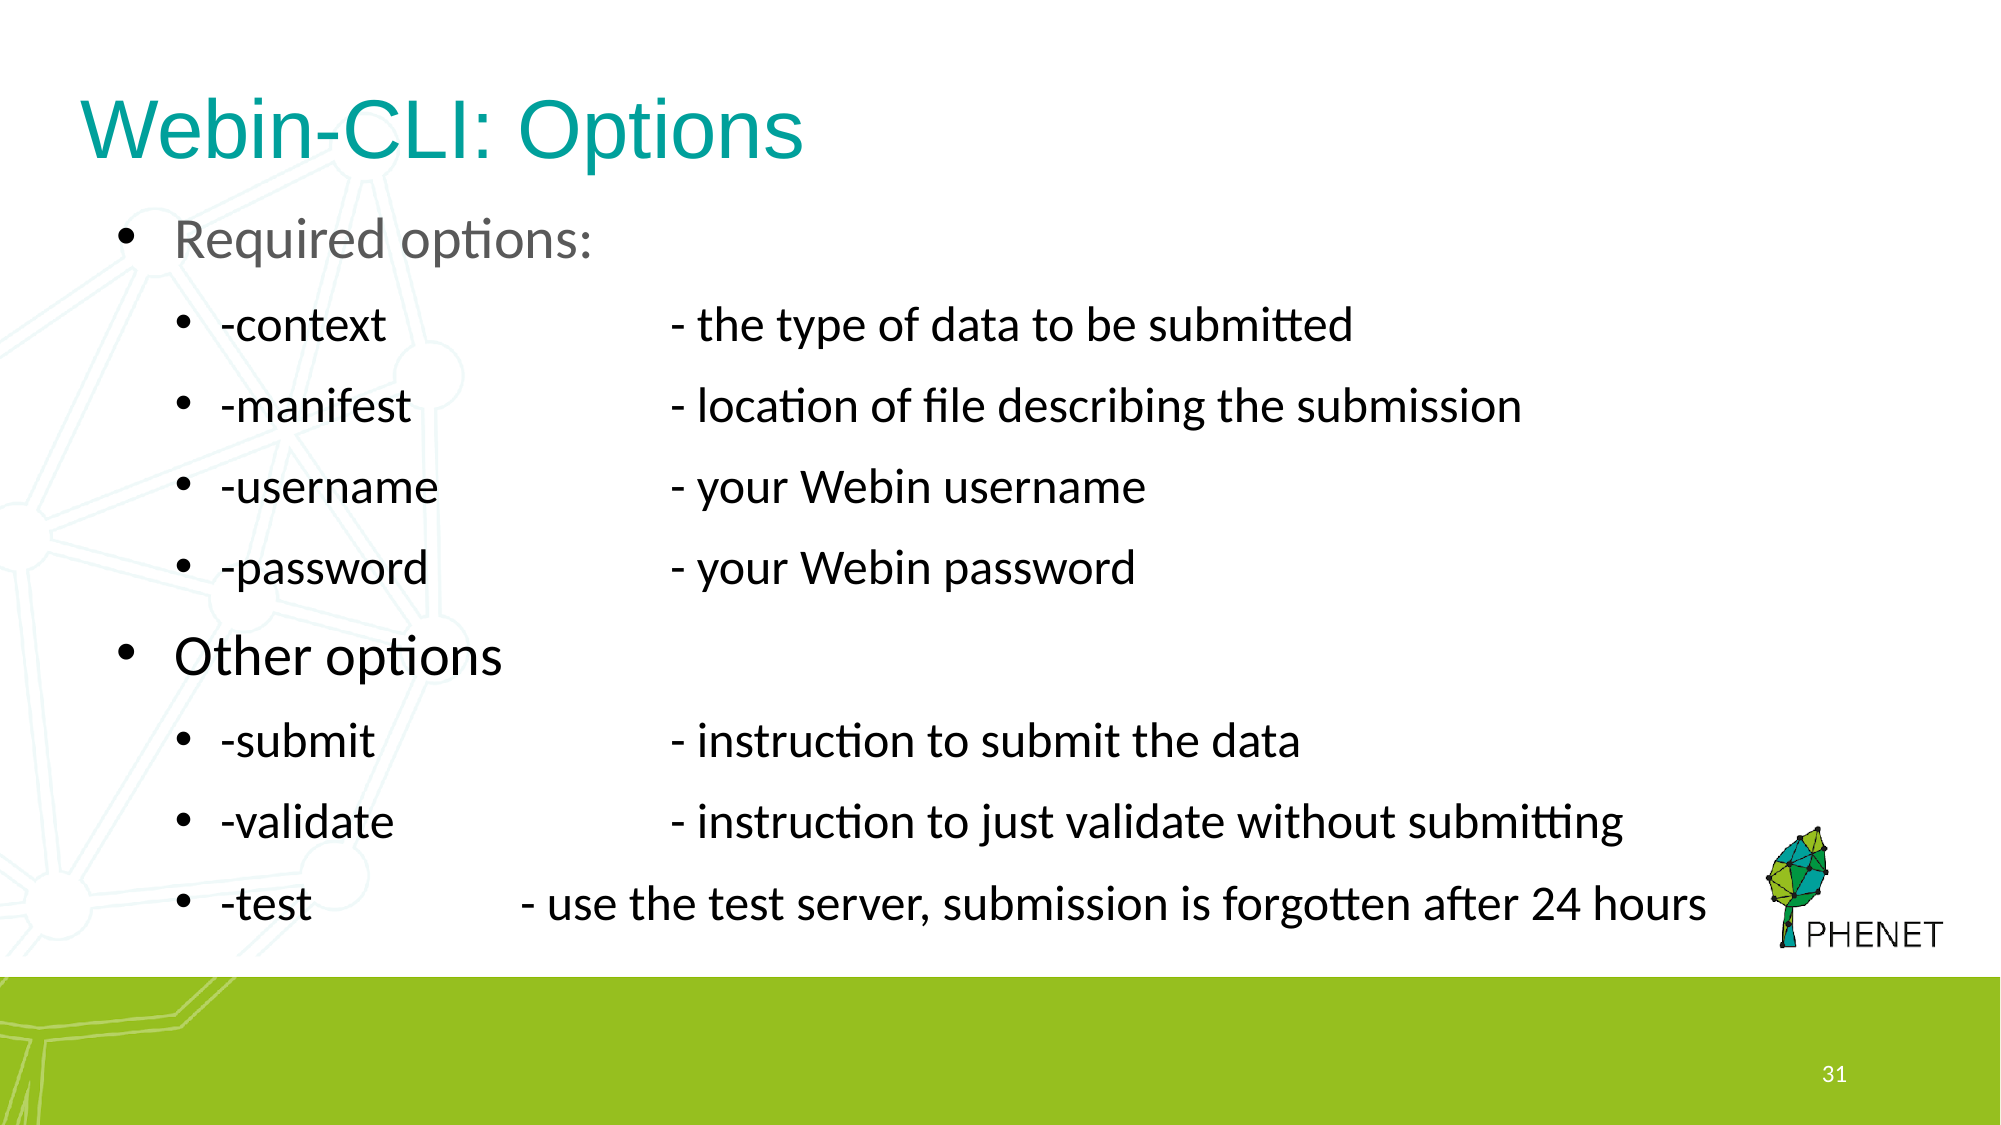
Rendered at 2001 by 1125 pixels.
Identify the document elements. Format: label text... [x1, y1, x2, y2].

list Required options: -context - the type of data to be submitted -manifest - location of file describing the submission -username - your Webin username -password - your Webin password Other options -submit - instruction to submit the data -validate - instruction to just validate without submitting -test - use the test server, submission is forgotten after 24 hours [116, 200, 1900, 946]
slide_number ‹#› [1738, 1042, 1863, 1103]
title Webin-CLI: Options [65, 59, 1791, 205]
picture [0, 0, 2001, 1125]
